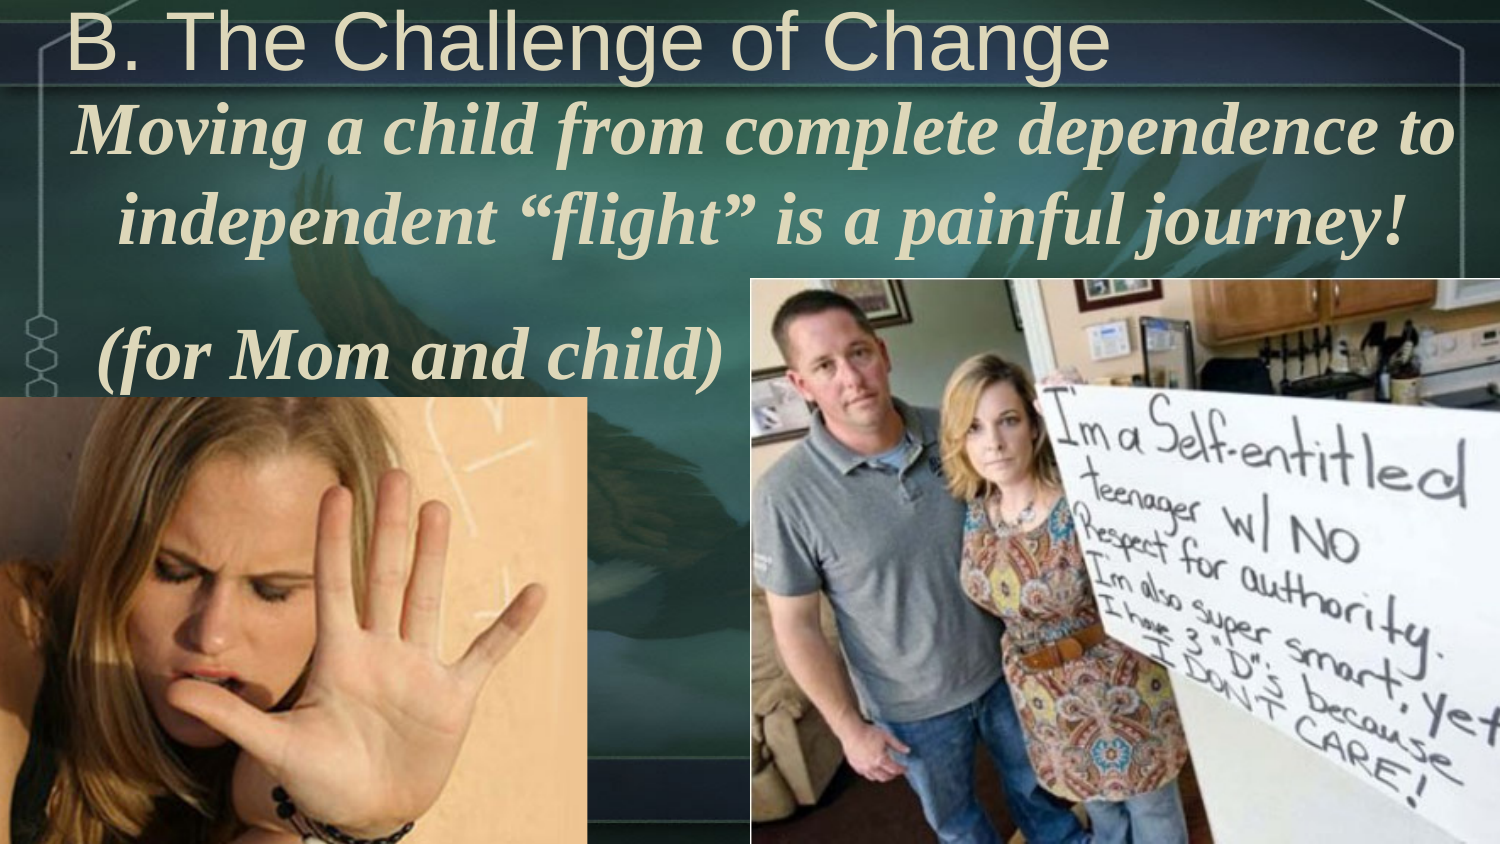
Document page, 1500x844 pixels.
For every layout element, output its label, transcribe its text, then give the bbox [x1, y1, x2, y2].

text_box B. The Challenge of Change [49, 0, 1475, 95]
text_box (for Mom and child) [80, 296, 742, 402]
text_box Moving a child from complete dependence to independent “flight” is a painful journey! [54, 71, 1475, 267]
picture [0, 0, 1500, 844]
